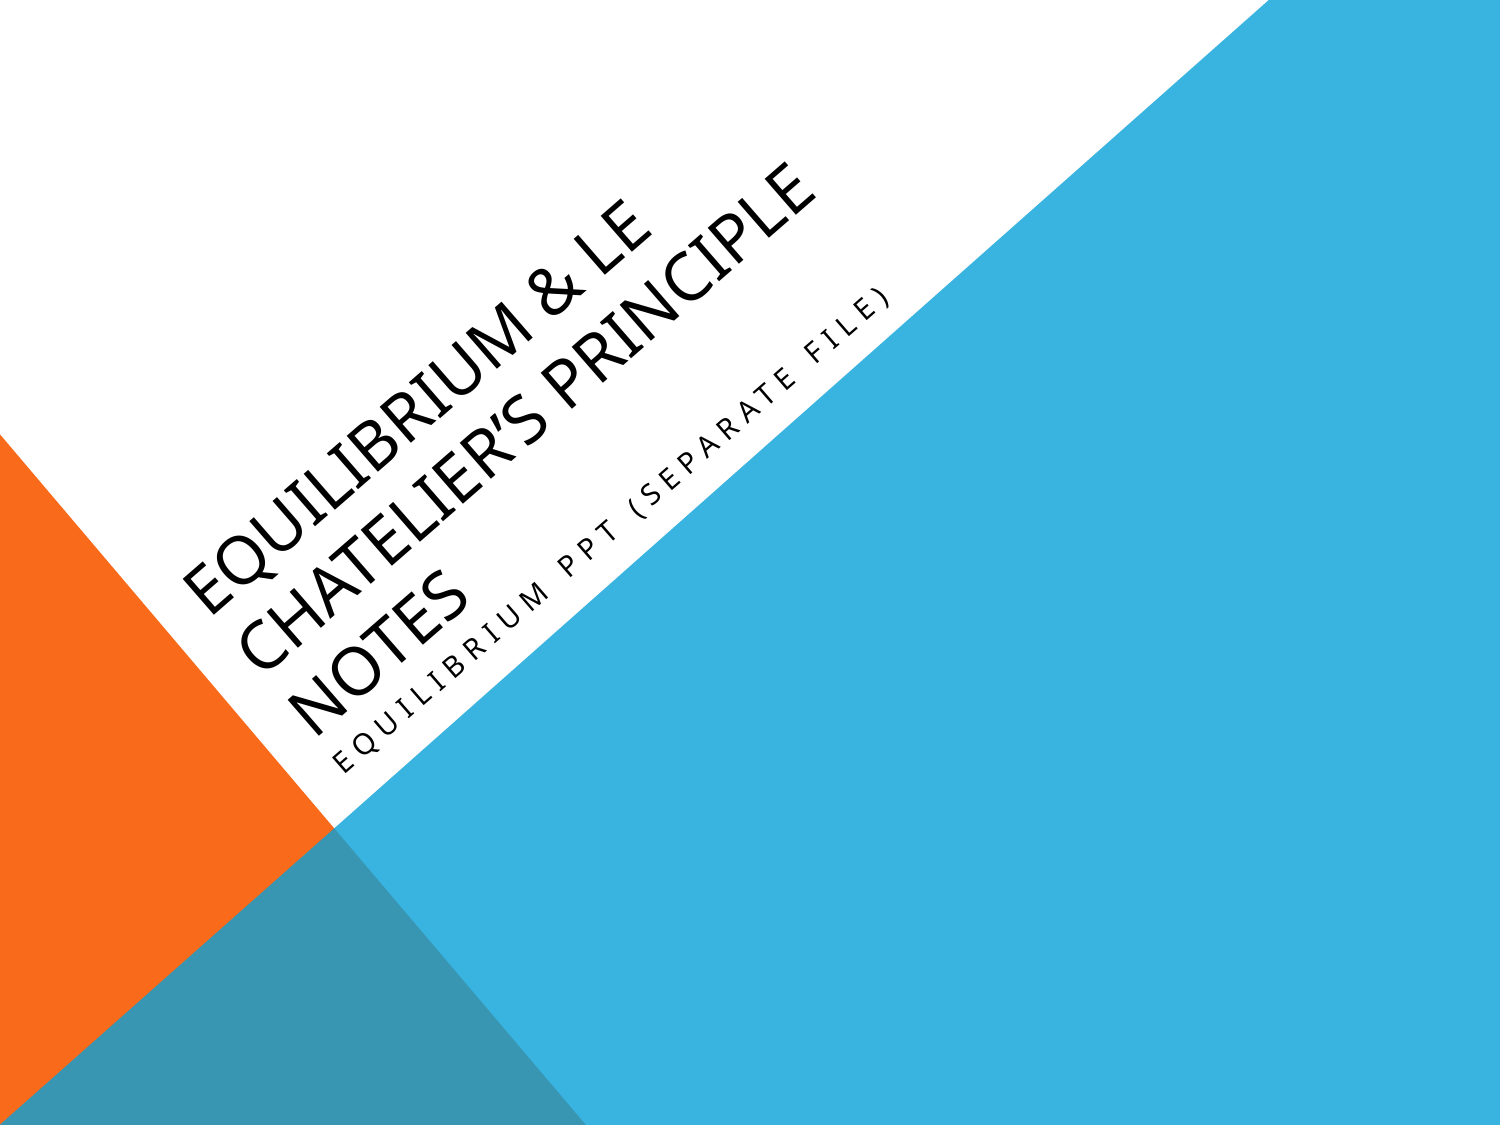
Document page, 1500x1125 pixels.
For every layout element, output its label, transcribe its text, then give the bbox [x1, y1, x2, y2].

title Equilibrium & Le Chatelier’s Principle Notes [182, 4, 1012, 761]
subtitle Equilibrium PPT (separate file) [312, 61, 1154, 804]
